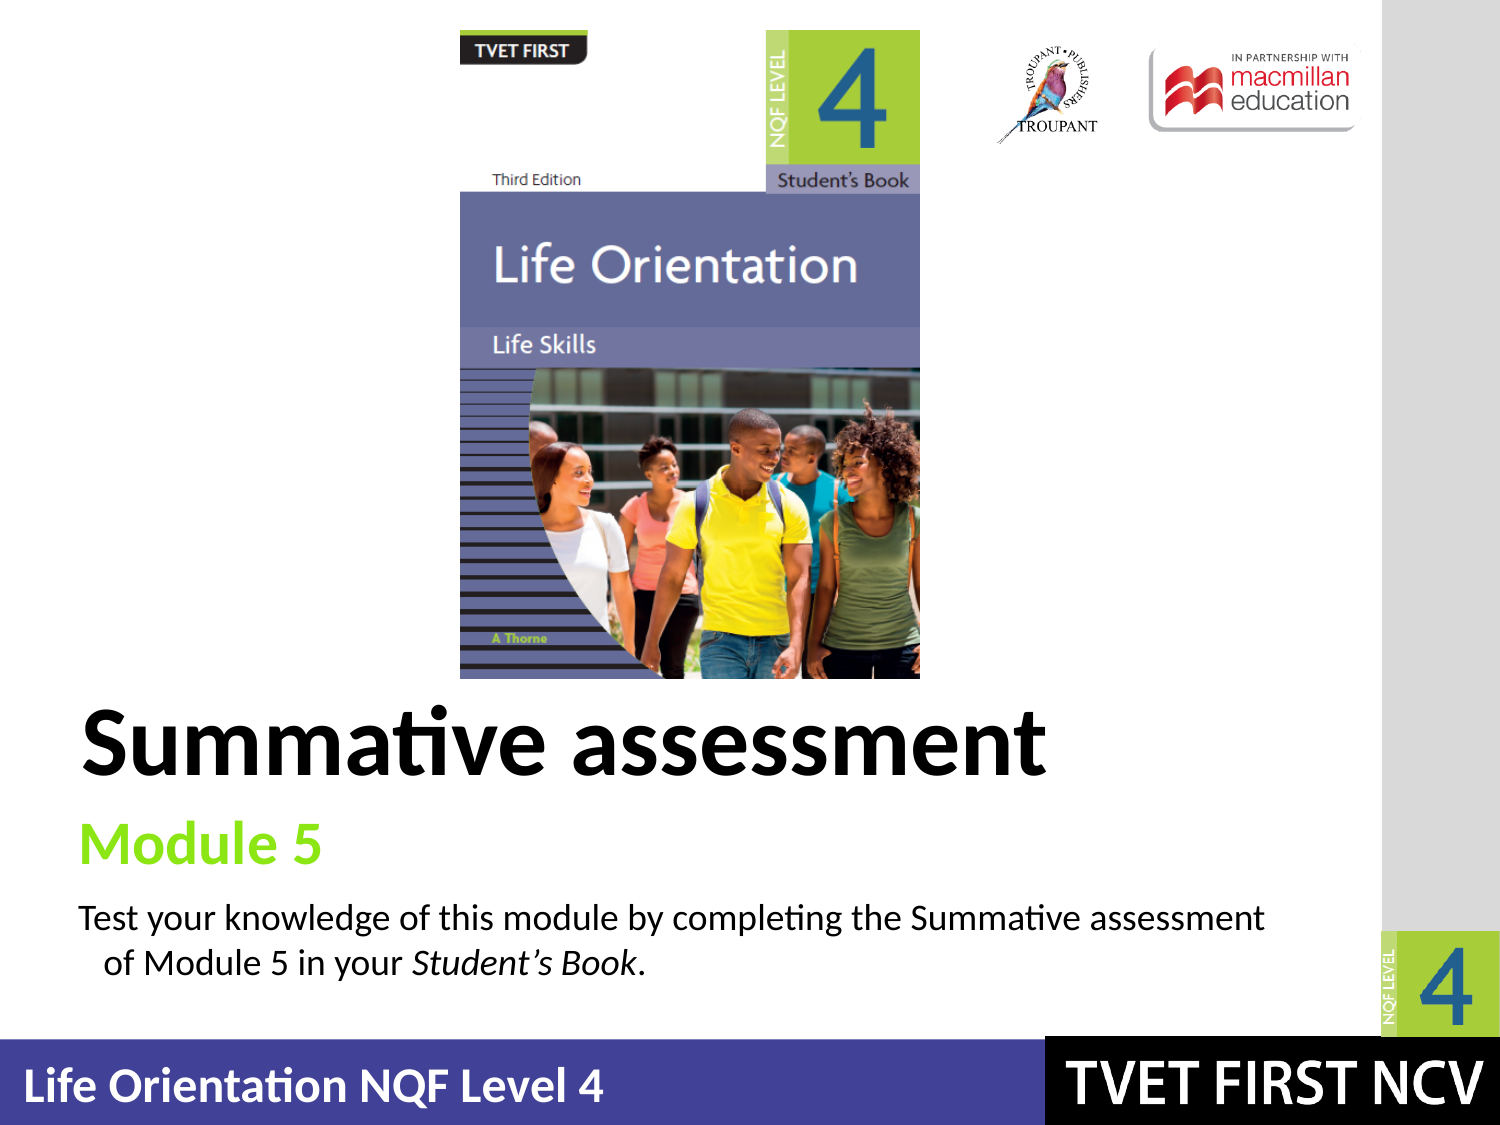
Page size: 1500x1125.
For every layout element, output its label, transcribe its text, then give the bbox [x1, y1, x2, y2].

picture [994, 42, 1361, 147]
picture [1065, 1050, 1484, 1120]
text_box Test your knowledge of this module by completing the Summative assessment of Module 5 in your Student’s Book. [63, 885, 1287, 991]
picture [460, 30, 920, 679]
list Module 5 [63, 803, 1361, 886]
picture [1381, 931, 1500, 1037]
